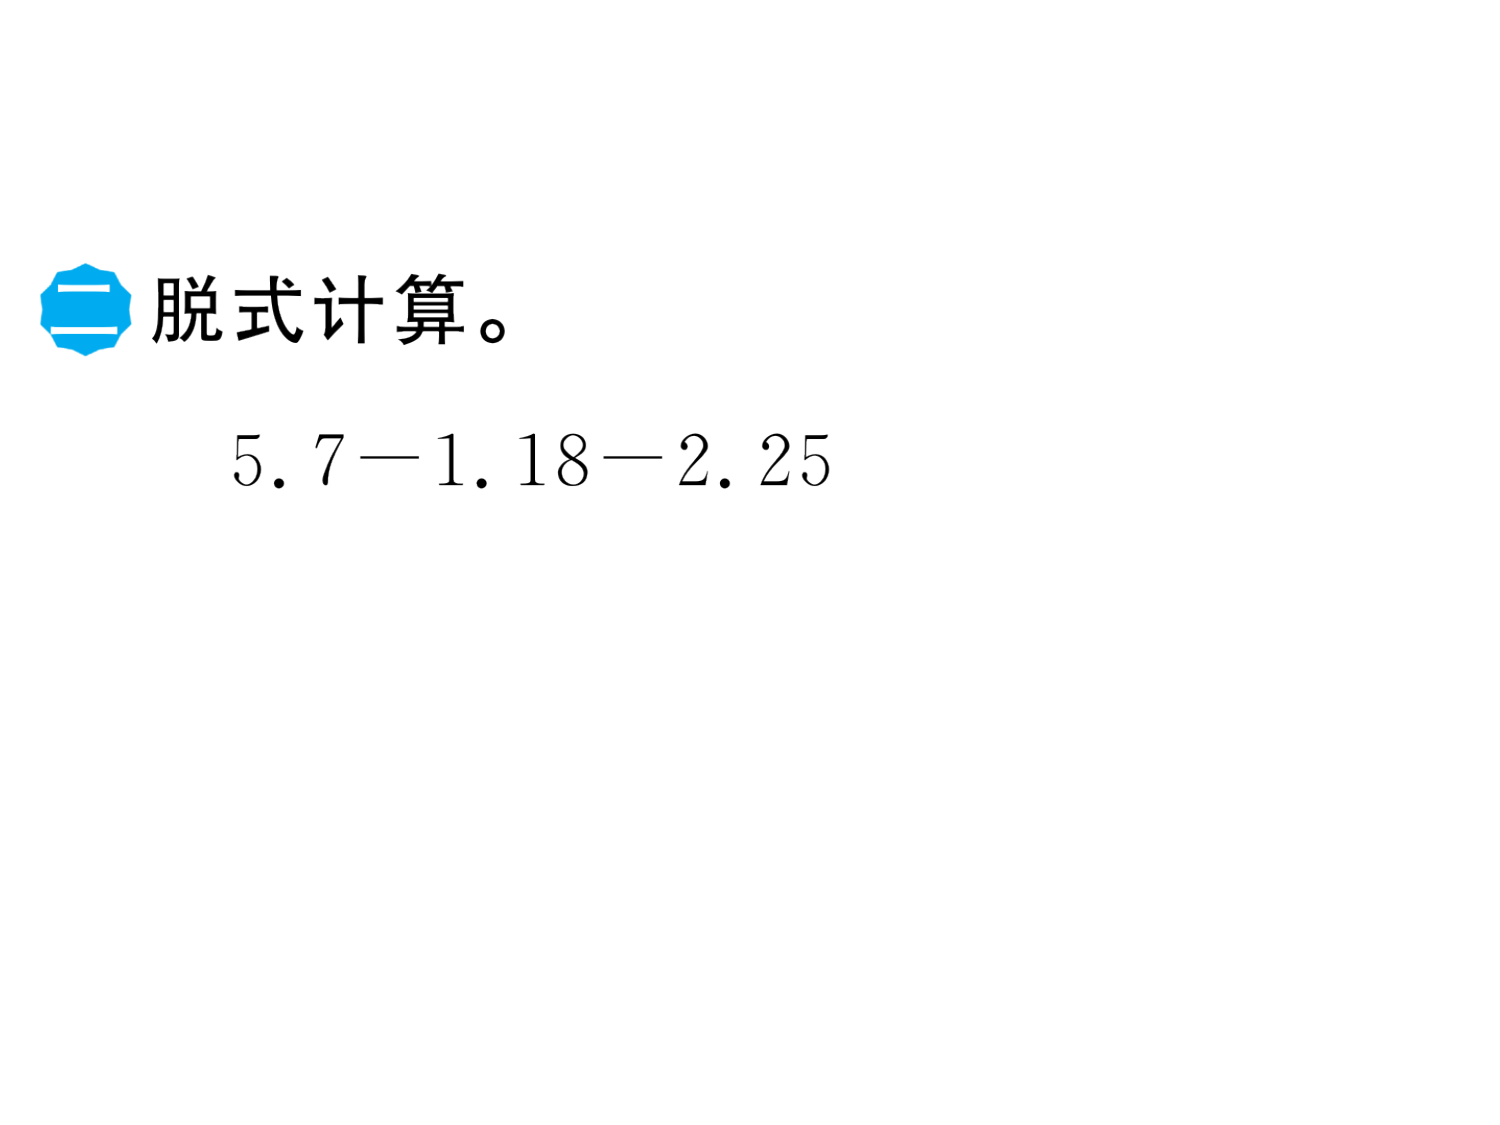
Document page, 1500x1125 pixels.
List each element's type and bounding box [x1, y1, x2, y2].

picture [35, 177, 1453, 950]
